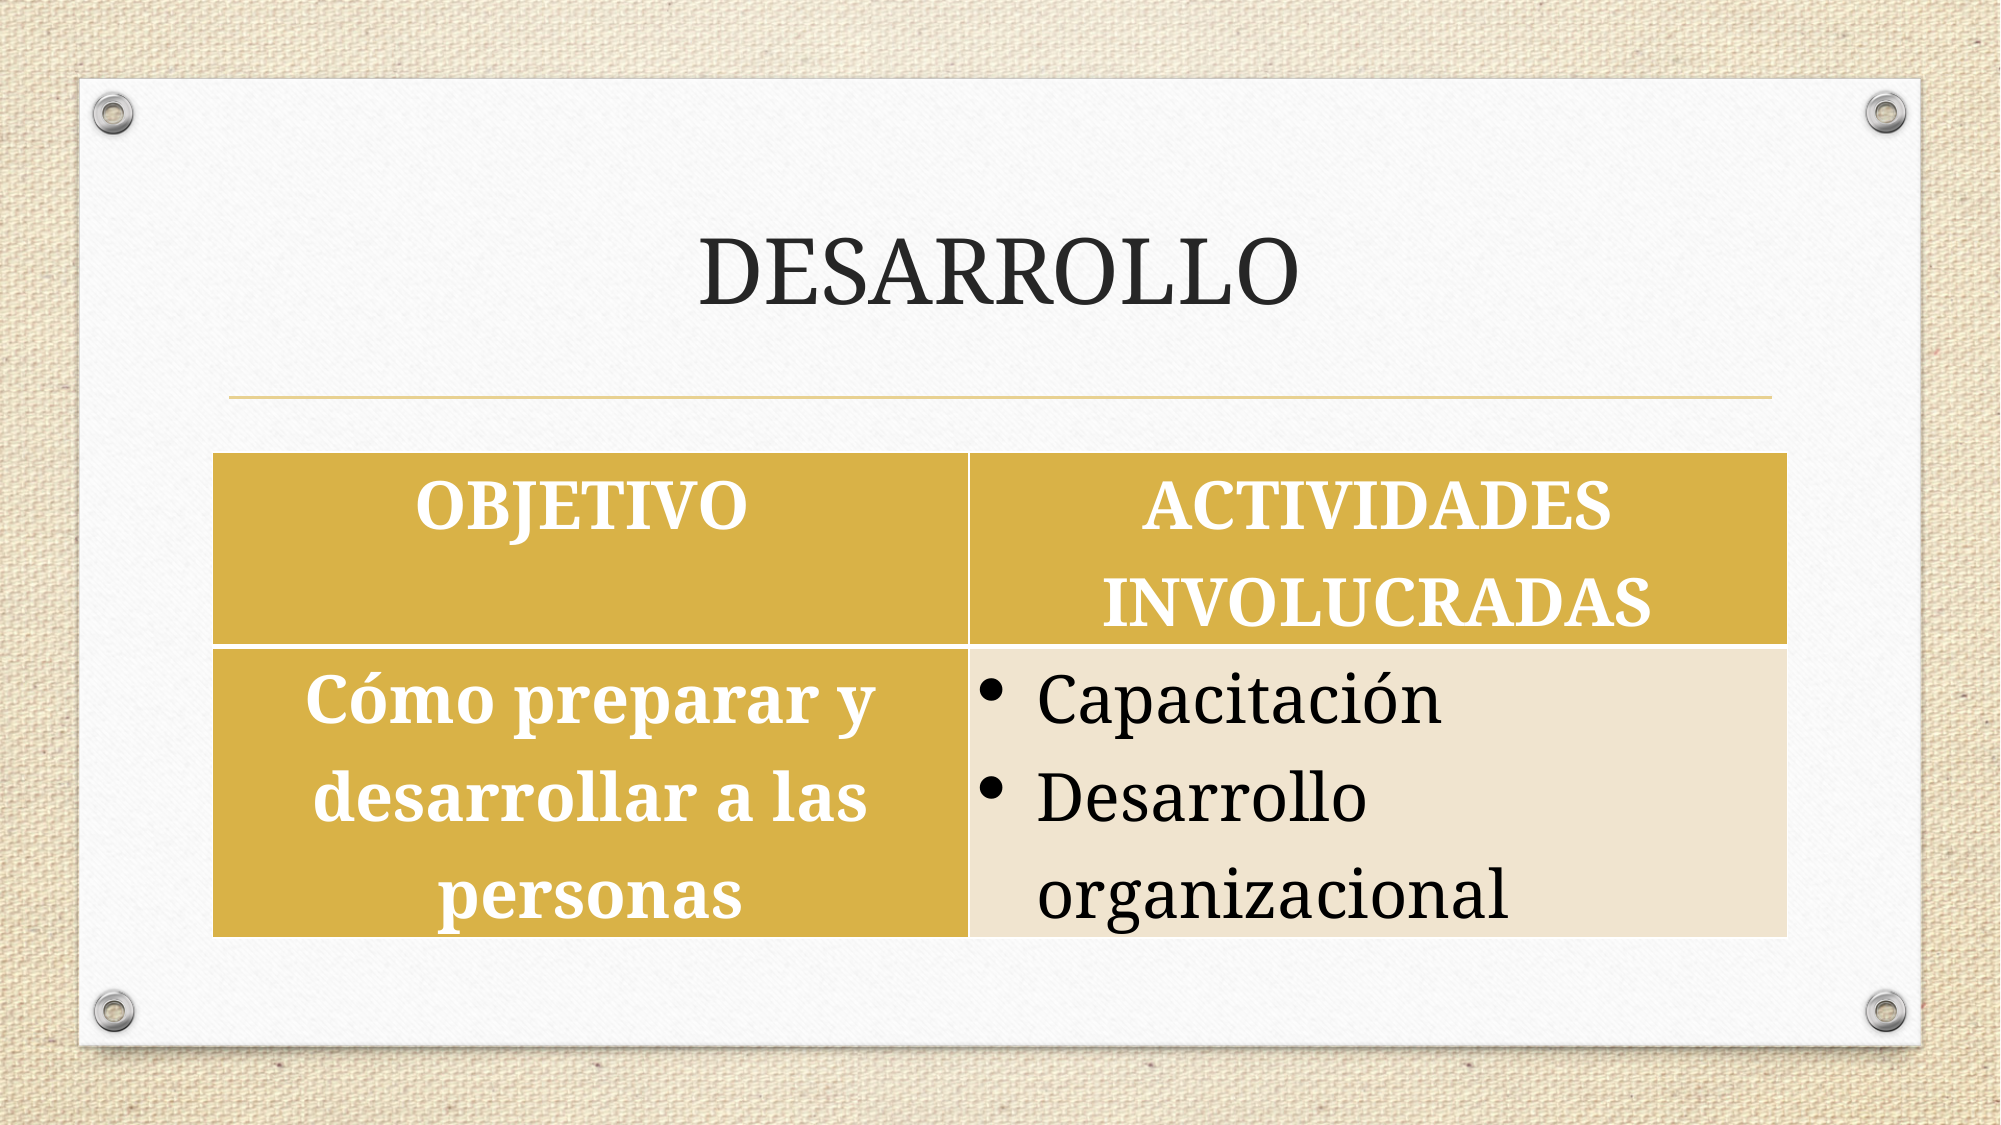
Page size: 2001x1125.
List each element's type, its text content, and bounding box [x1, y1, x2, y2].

table_cell Cómo preparar y desarrollar a las personas [213, 649, 968, 937]
table_header ACTIVIDADES INVOLUCRADAS [970, 453, 1787, 644]
picture [0, 0, 2001, 1125]
title DESARROLLO [212, 161, 1788, 375]
table_cell Capacitación Desarrollo organizacional [970, 649, 1787, 937]
table_header OBJETIVO [213, 453, 968, 644]
